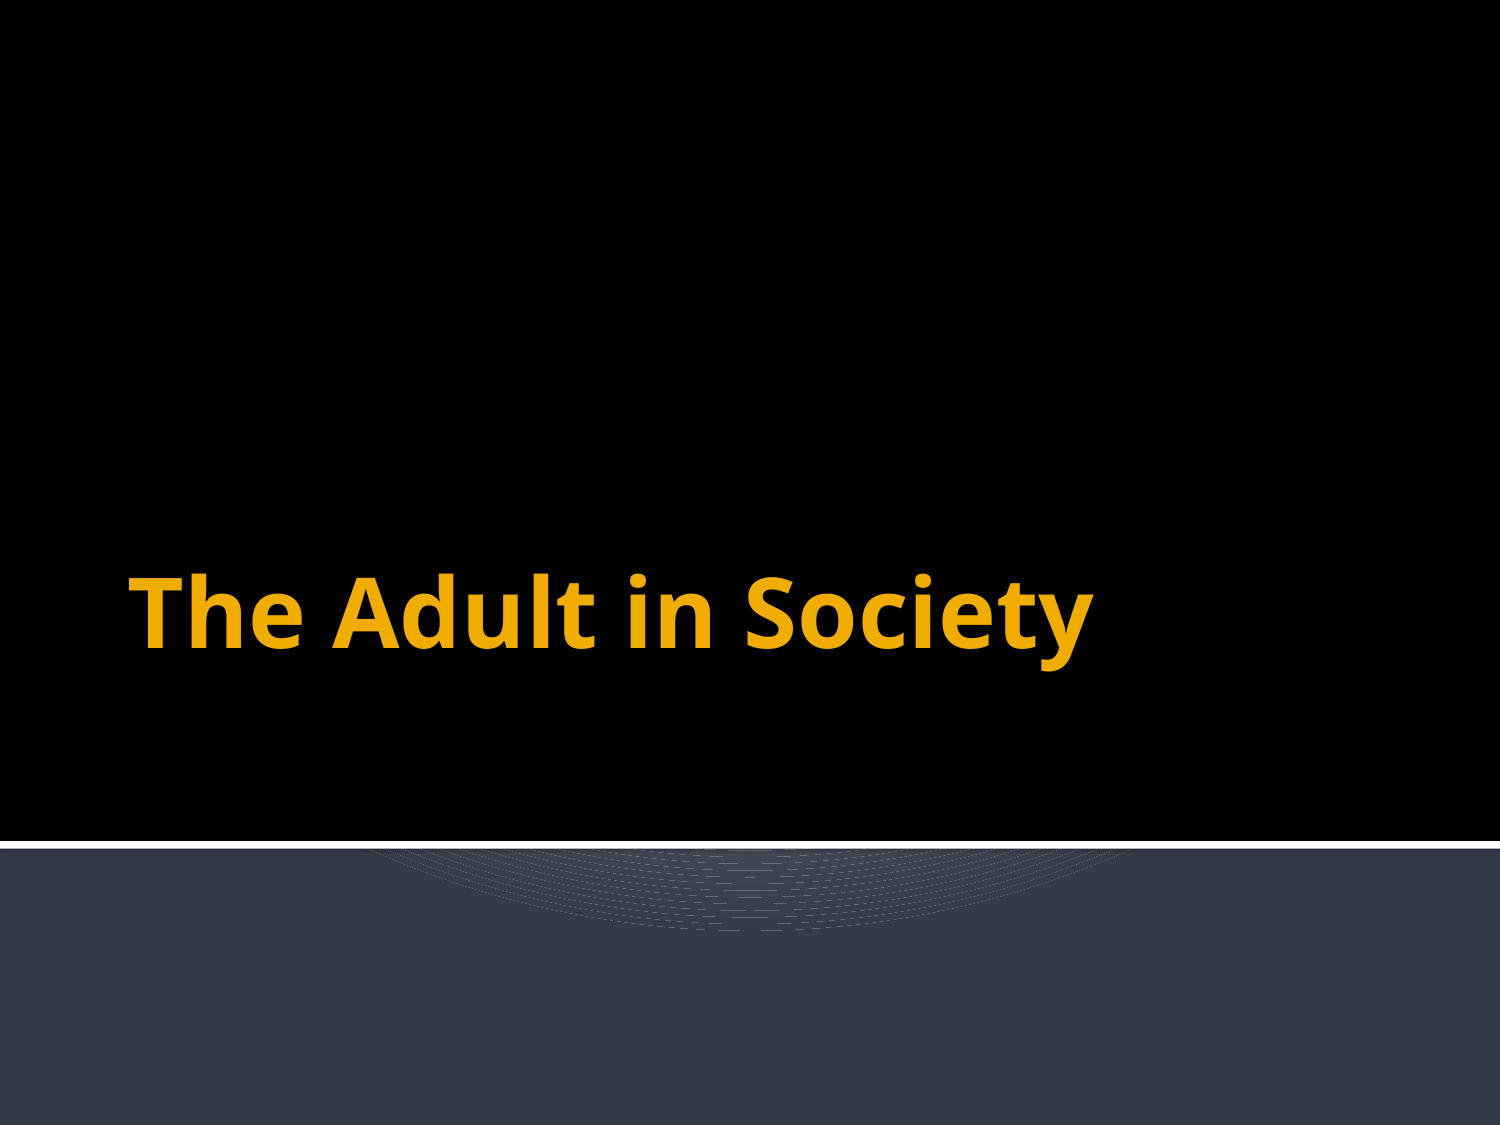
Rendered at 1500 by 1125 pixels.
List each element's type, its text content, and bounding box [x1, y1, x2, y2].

title The Adult in Society [112, 550, 1438, 825]
